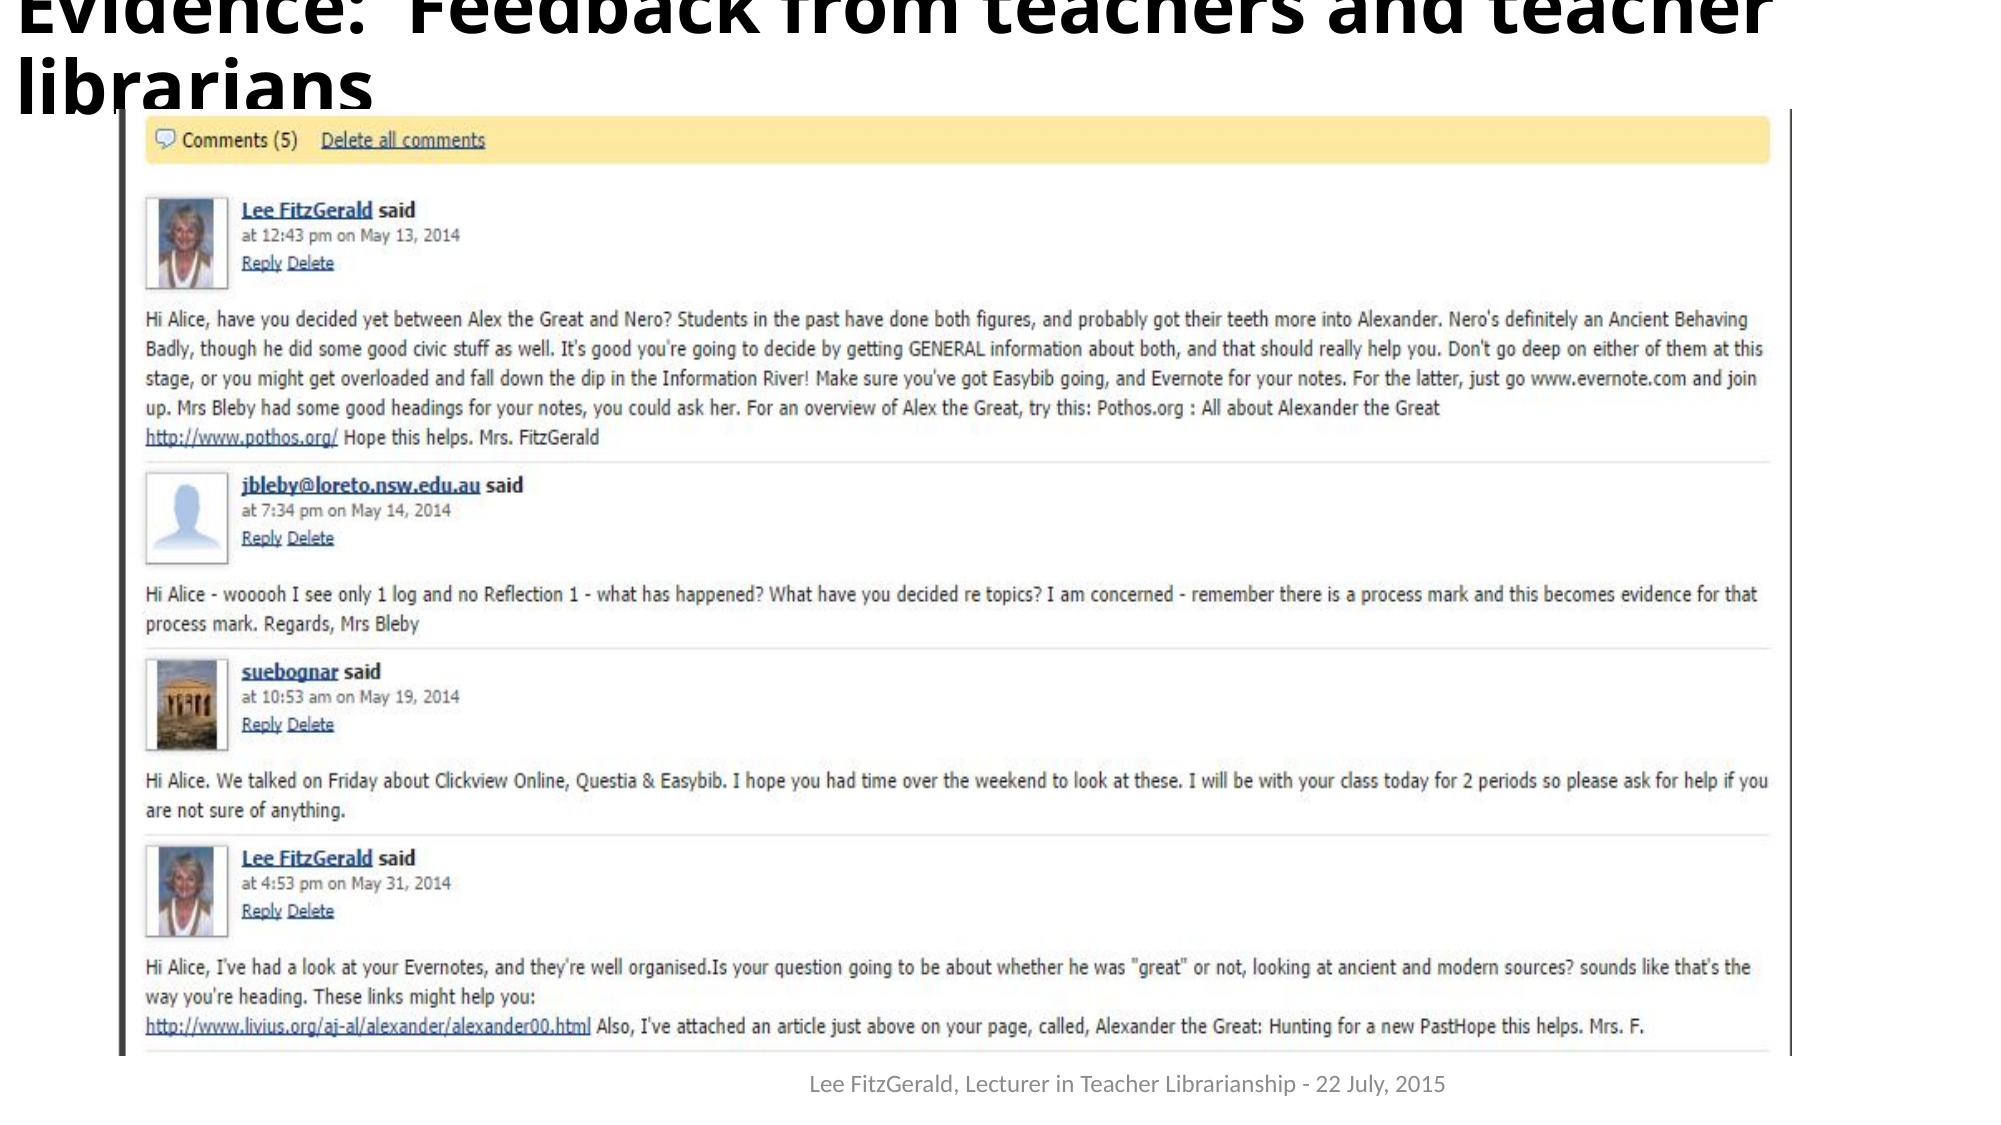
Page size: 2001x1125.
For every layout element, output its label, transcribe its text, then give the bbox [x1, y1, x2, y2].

title Evidence: Feedback from teachers and teacher librarians [0, 8, 1851, 92]
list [116, 109, 1792, 1056]
footer Lee FitzGerald, Lecturer in Teacher Librarianship - 22 July, 2015 [681, 1056, 1577, 1112]
